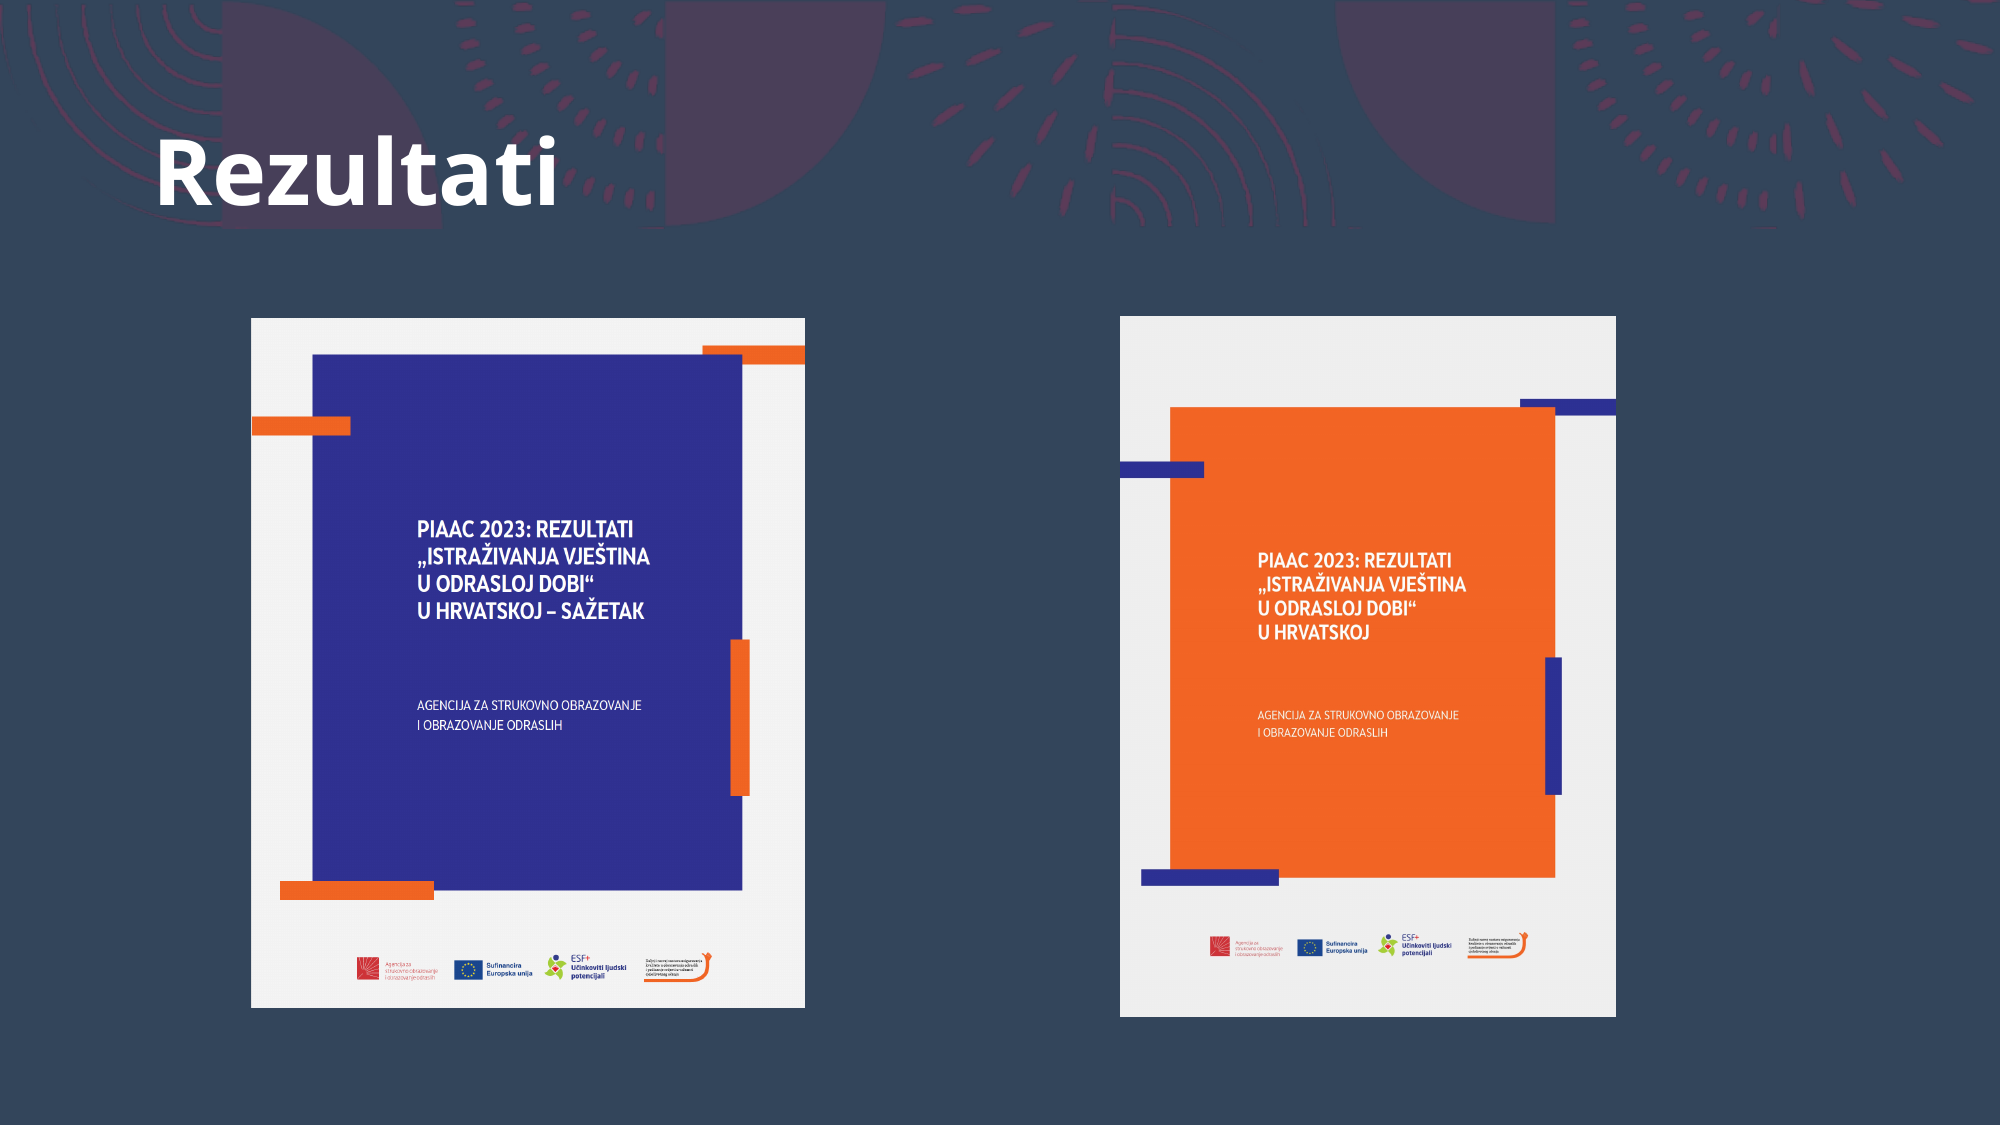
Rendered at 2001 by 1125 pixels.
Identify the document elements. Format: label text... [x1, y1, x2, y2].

title Rezultati [137, 60, 1863, 278]
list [251, 318, 805, 1008]
picture [1120, 316, 1616, 1017]
